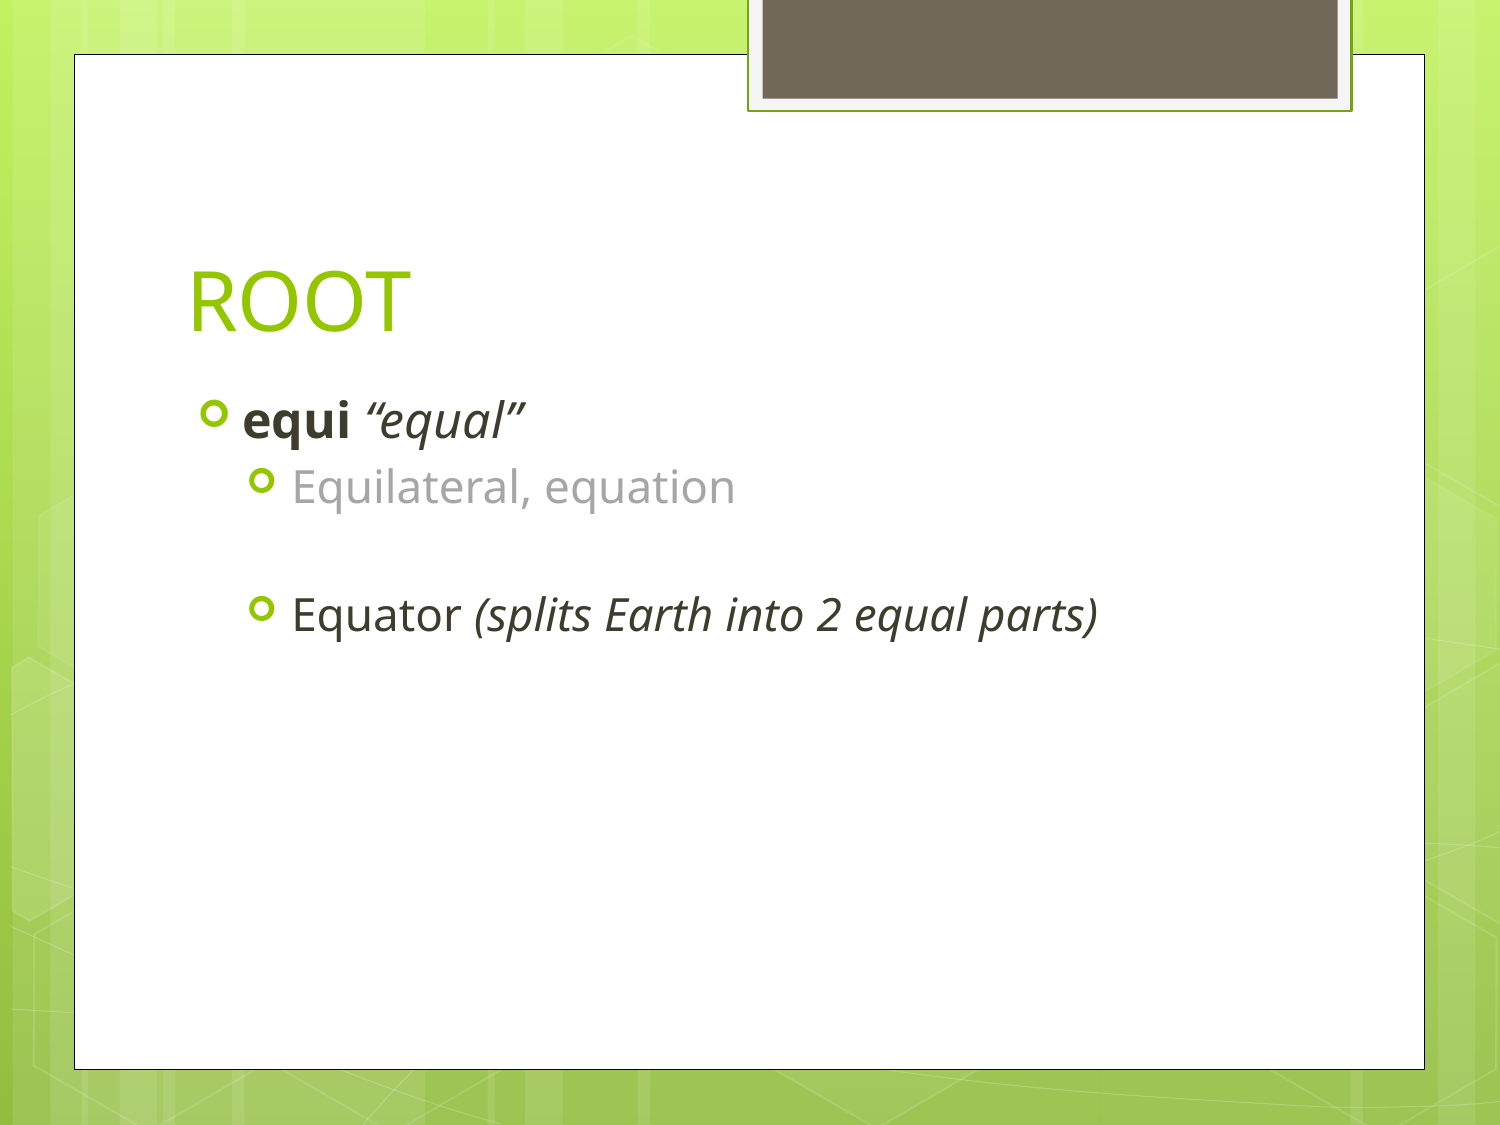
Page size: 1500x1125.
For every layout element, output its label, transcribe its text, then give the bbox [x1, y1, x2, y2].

list equi “equal” Equilateral, equation Equator (splits Earth into 2 equal parts) [171, 381, 1378, 957]
title ROOT [171, 168, 1324, 357]
